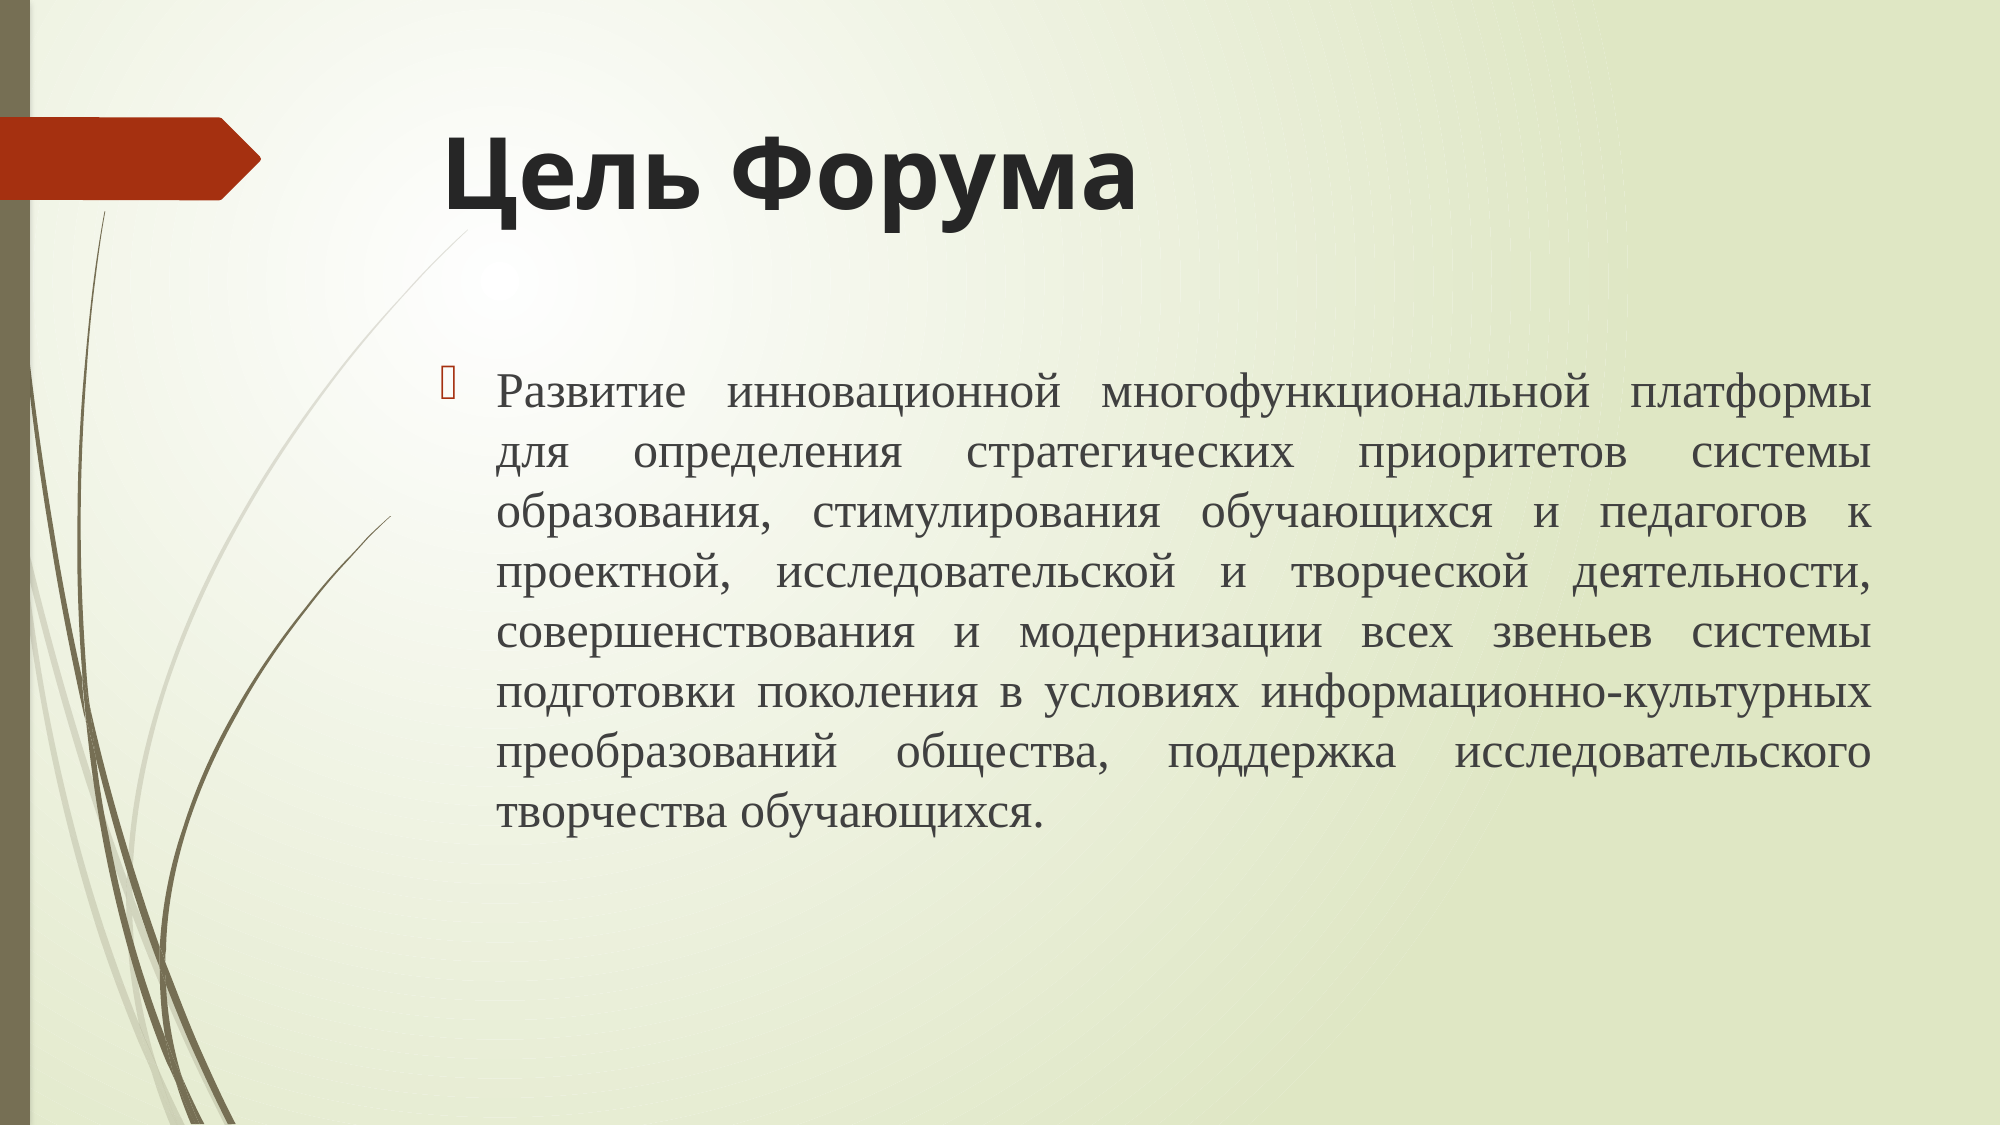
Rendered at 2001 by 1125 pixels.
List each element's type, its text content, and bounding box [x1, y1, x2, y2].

title Цель Форума [425, 102, 1888, 313]
list Развитие инновационной многофункциональной платформы для определения стратегических приоритетов системы образования, стимулирования обучающихся и педагогов к проектной, исследовательской и творческой деятельности, совершенствования и модернизации всех звеньев системы подготовки поколения в условиях информационно-культурных преобразований общества, поддержка исследовательского творчества обучающихся. [424, 350, 1888, 970]
